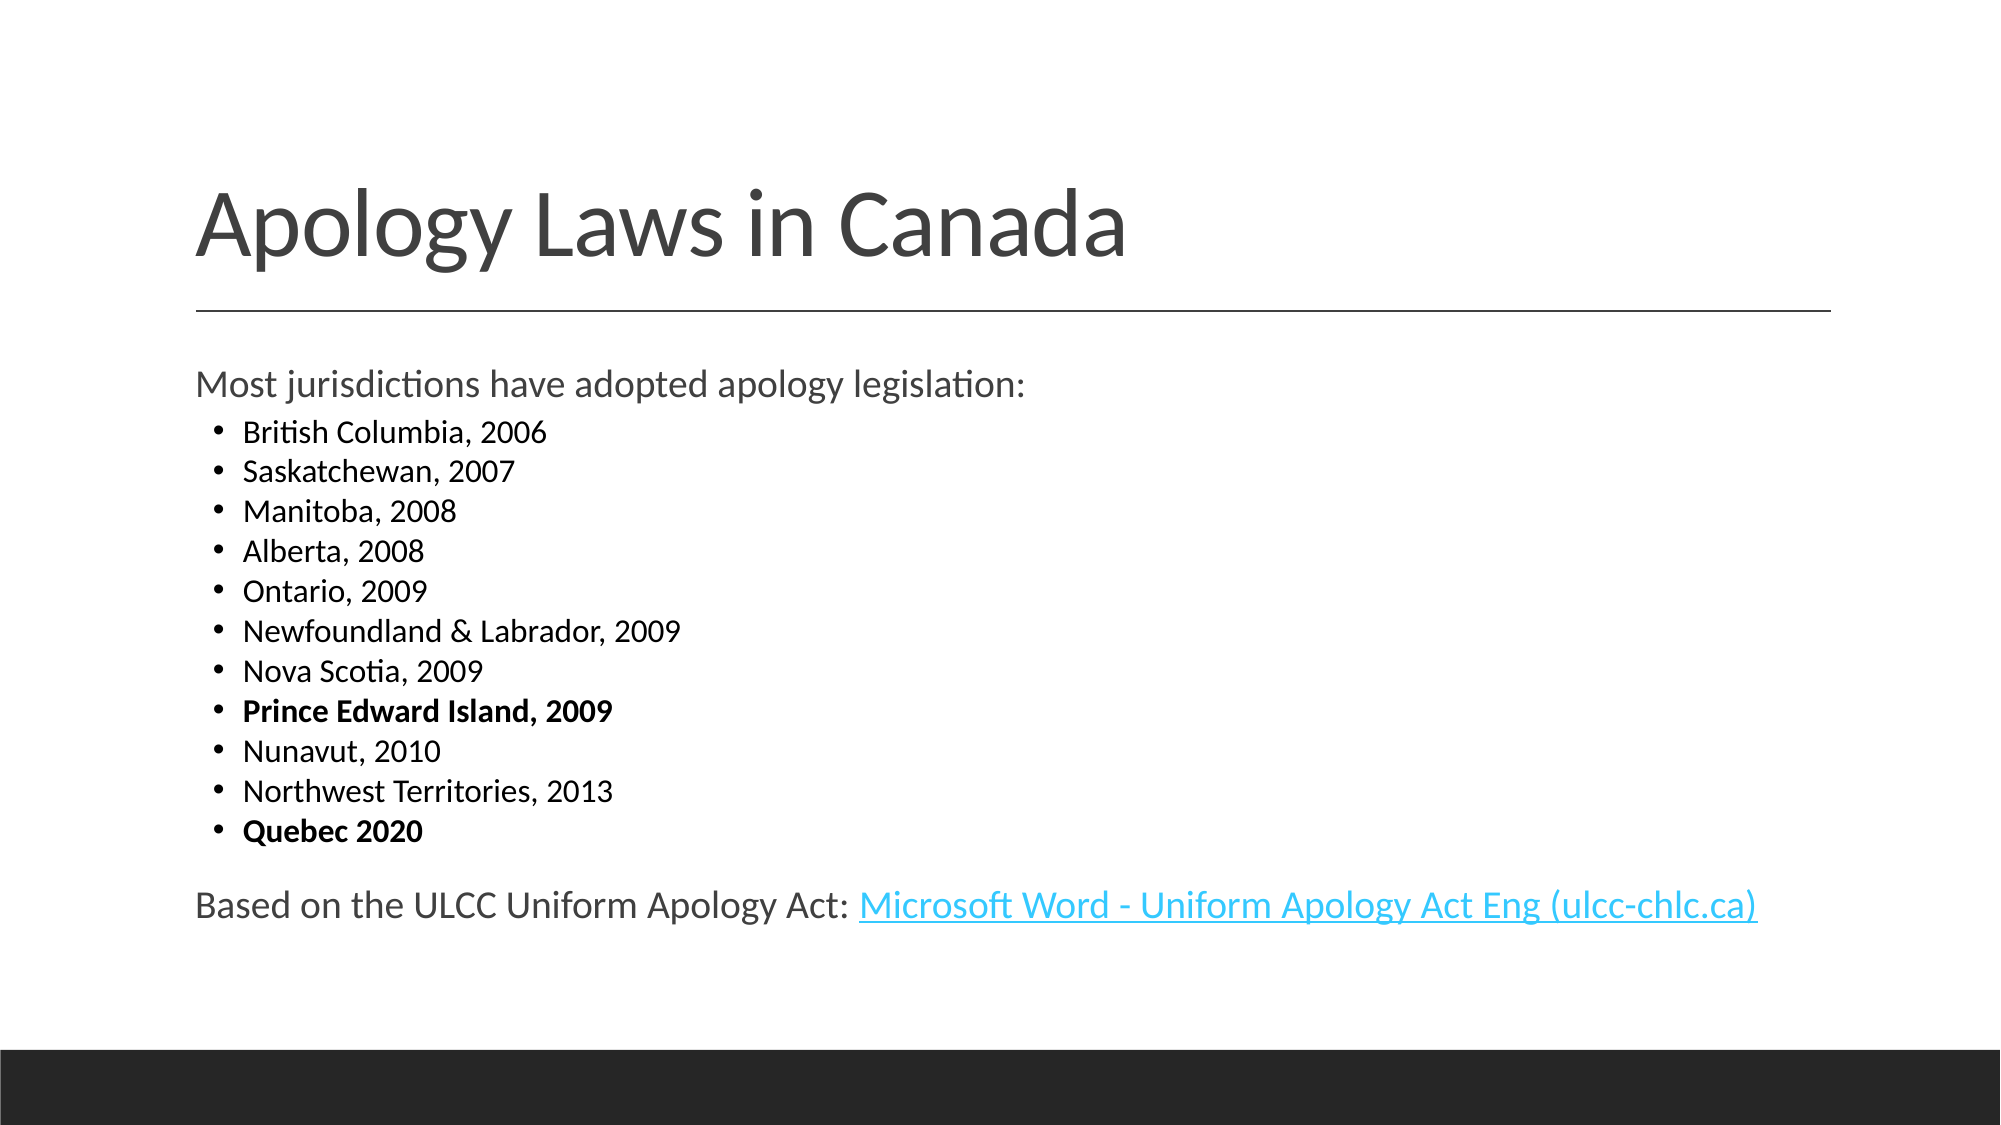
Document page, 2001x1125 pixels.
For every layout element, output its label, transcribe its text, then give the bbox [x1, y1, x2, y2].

list Most jurisdictions have adopted apology legislation: British Columbia, 2006 Saskatchewan, 2007 Manitoba, 2008 Alberta, 2008 Ontario, 2009 Newfoundland & Labrador, 2009 Nova Scotia, 2009 Prince Edward Island, 2009 Nunavut, 2010 Northwest Territories, 2013 Quebec 2020 Based on the ULCC Uniform Apology Act: Microsoft Word - Uniform Apology Act Eng (ulcc-chlc.ca) [180, 345, 1830, 963]
title Apology Laws in Canada [180, 47, 1830, 285]
